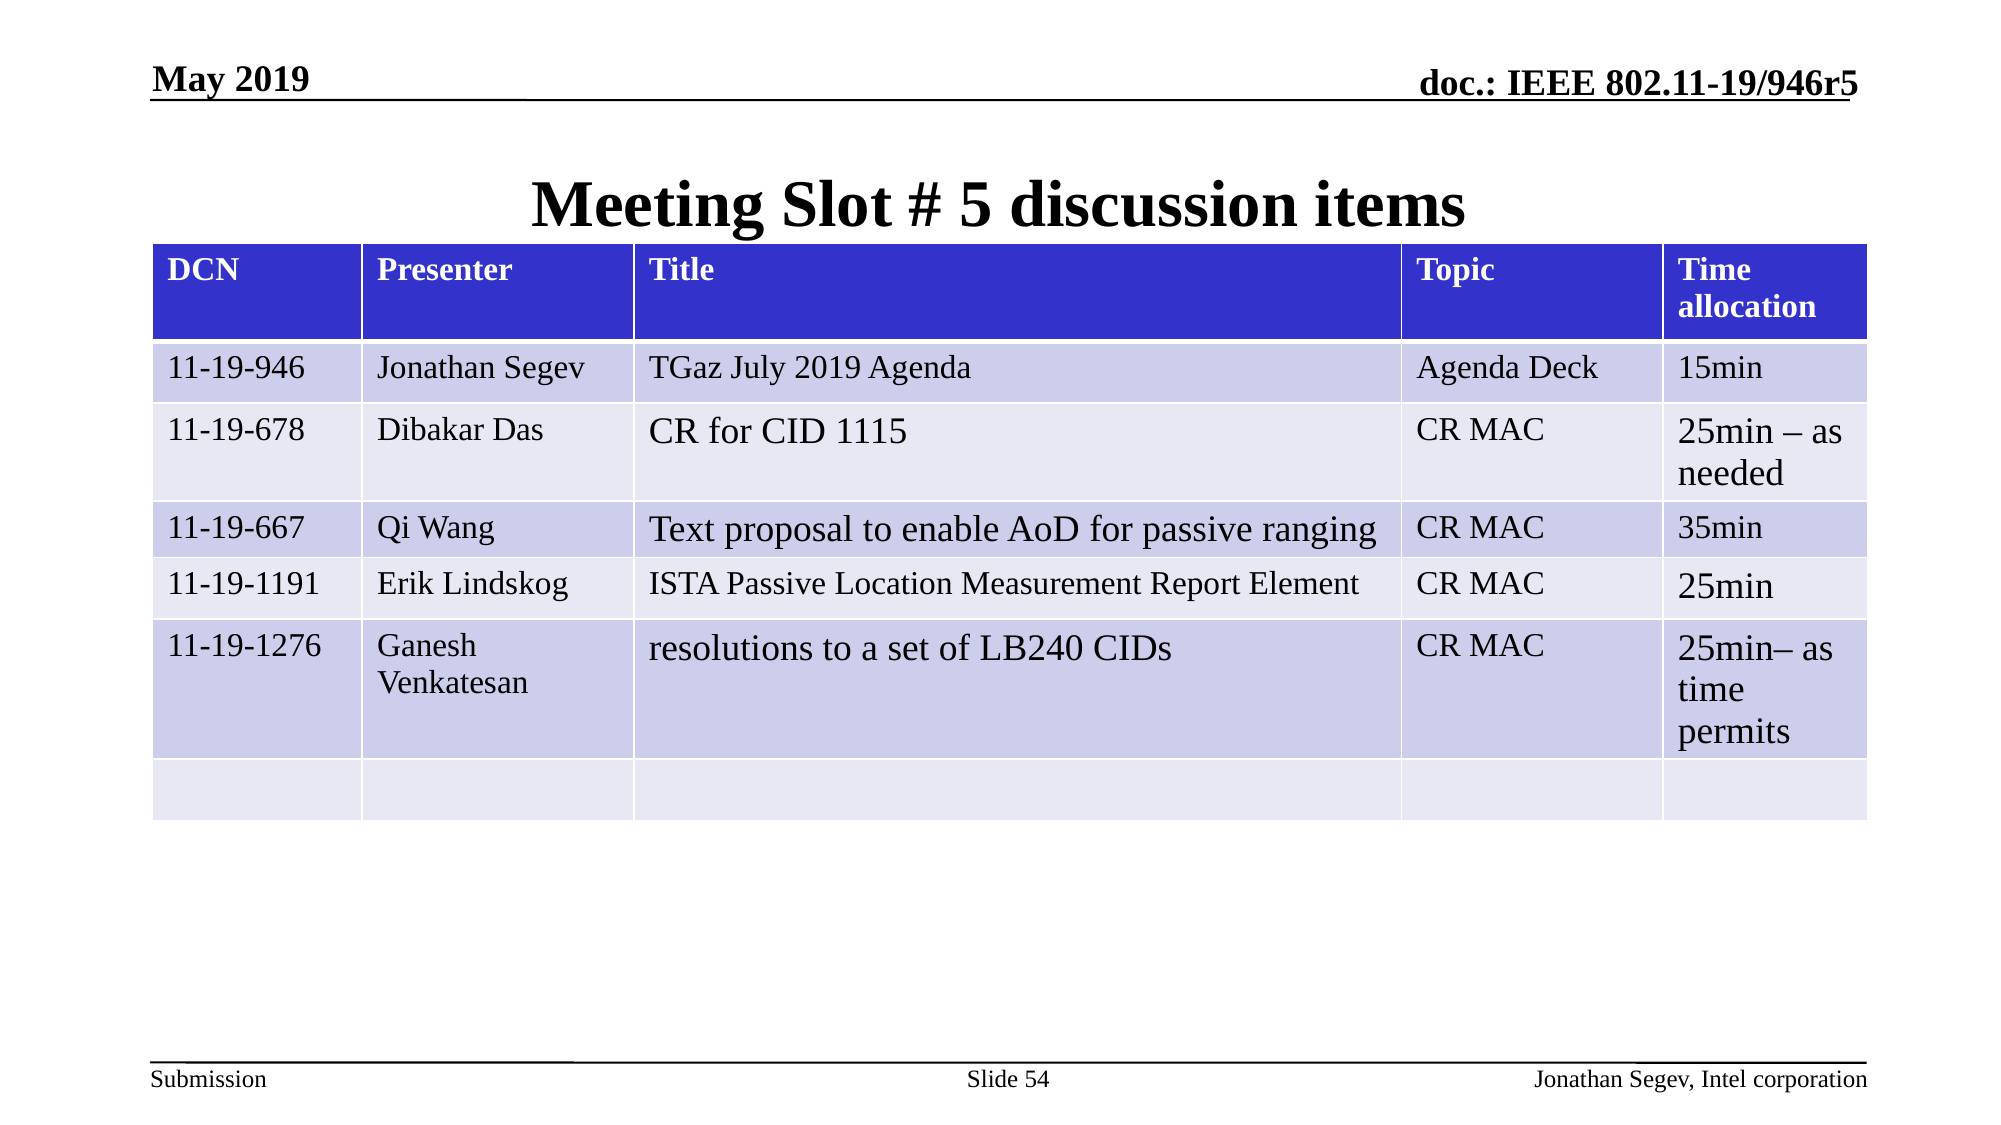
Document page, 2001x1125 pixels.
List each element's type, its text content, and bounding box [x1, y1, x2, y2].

table_header Presenter [363, 244, 633, 339]
footer Jonathan Segev, Intel corporation [1171, 1061, 1869, 1093]
table_cell Jonathan Segev [363, 344, 633, 402]
table_cell [153, 760, 361, 820]
table_cell [635, 760, 1401, 820]
table_cell Text proposal to enable AoD for passive ranging [635, 502, 1401, 557]
table_cell Agenda Deck [1402, 344, 1662, 402]
title Meeting Slot # 5 discussion items [149, 112, 1850, 288]
table_cell [1402, 760, 1662, 820]
table_header Time allocation [1664, 244, 1867, 339]
table_cell [363, 760, 633, 820]
table_cell CR MAC [1402, 404, 1662, 500]
table_cell Qi Wang [363, 502, 633, 557]
table_cell TGaz July 2019 Agenda [635, 344, 1401, 402]
table_cell 11-19-678 [153, 404, 361, 500]
table_header Topic [1402, 244, 1662, 339]
slide_number Slide 54 [950, 1061, 1067, 1123]
table_cell CR MAC [1402, 502, 1662, 557]
table_cell 15min [1664, 344, 1867, 402]
table_cell CR for CID 1115 [635, 404, 1401, 500]
table_cell 25min – as needed [1664, 404, 1867, 500]
table_cell 25min– as time permits [1664, 620, 1867, 758]
table_cell [1664, 760, 1867, 820]
table_cell Dibakar Das [363, 404, 633, 500]
table_cell resolutions to a set of LB240 CIDs [635, 620, 1401, 758]
table_header DCN [153, 244, 361, 339]
table_cell 35min [1664, 502, 1867, 557]
table_cell 11-19-1276 [153, 620, 361, 758]
table_cell Erik Lindskog [363, 558, 633, 618]
table_cell 11-19-667 [153, 502, 361, 557]
table_cell 11-19-946 [153, 344, 361, 402]
table_cell ISTA Passive Location Measurement Report Element [635, 558, 1401, 618]
table_header Title [635, 244, 1401, 339]
table_cell CR MAC [1402, 620, 1662, 758]
table_cell 25min [1664, 558, 1867, 618]
table_cell CR MAC [1402, 558, 1662, 618]
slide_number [152, 54, 563, 100]
table_cell 11-19-1191 [153, 558, 361, 618]
table_cell Ganesh Venkatesan [363, 620, 633, 758]
